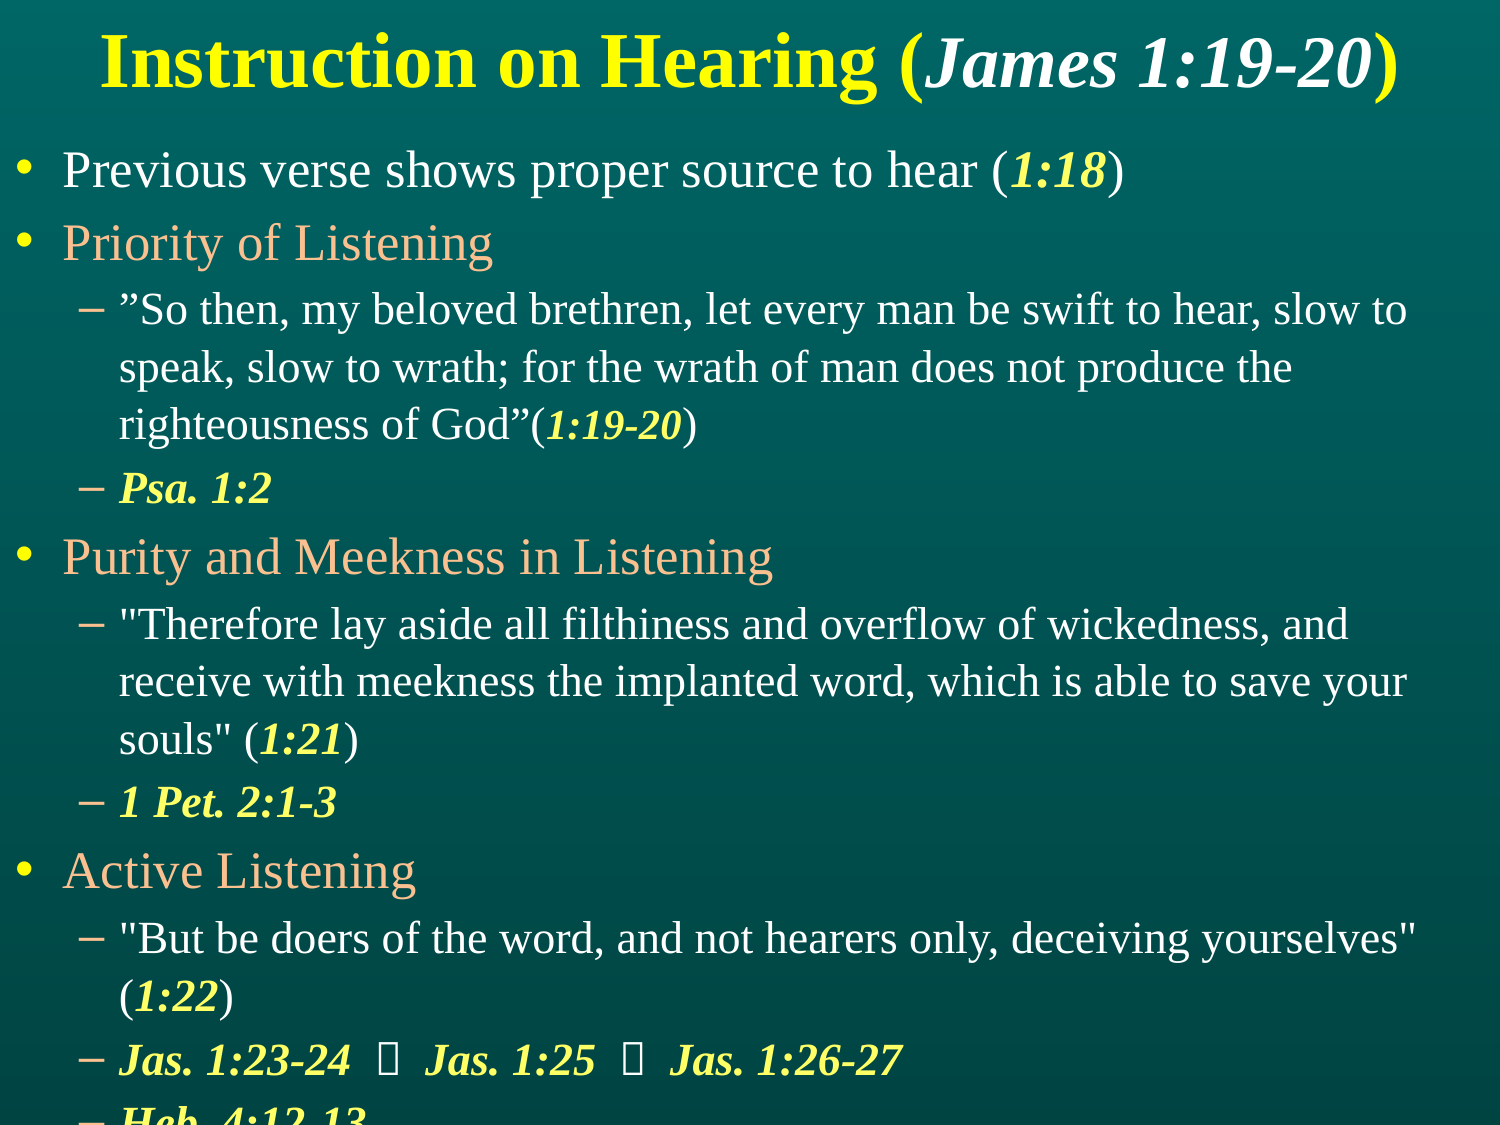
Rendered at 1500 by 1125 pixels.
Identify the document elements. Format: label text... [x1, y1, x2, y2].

text_box [1274, 0, 1380, 105]
title Instruction on Hearing (James 1:19-20) [0, 0, 1500, 113]
list Previous verse shows proper source to hear (1:18) Priority of Listening ”So then, my beloved brethren, let every man be swift to hear, slow to speak, slow to wrath; for the wrath of man does not produce the righteousness of God”(1:19-20) Psa. 1:2 Purity and Meekness in Listening "Therefore lay aside all filthiness and overflow of wickedness, and receive with meekness the implanted word, which is able to save your souls" (1:21) 1 Pet. 2:1-3 Active Listening "But be doers of the word, and not hearers only, deceiving yourselves" (1:22) Jas. 1:23-24  Jas. 1:25  Jas. 1:26-27 Heb. 4:12-13 [0, 125, 1500, 1125]
